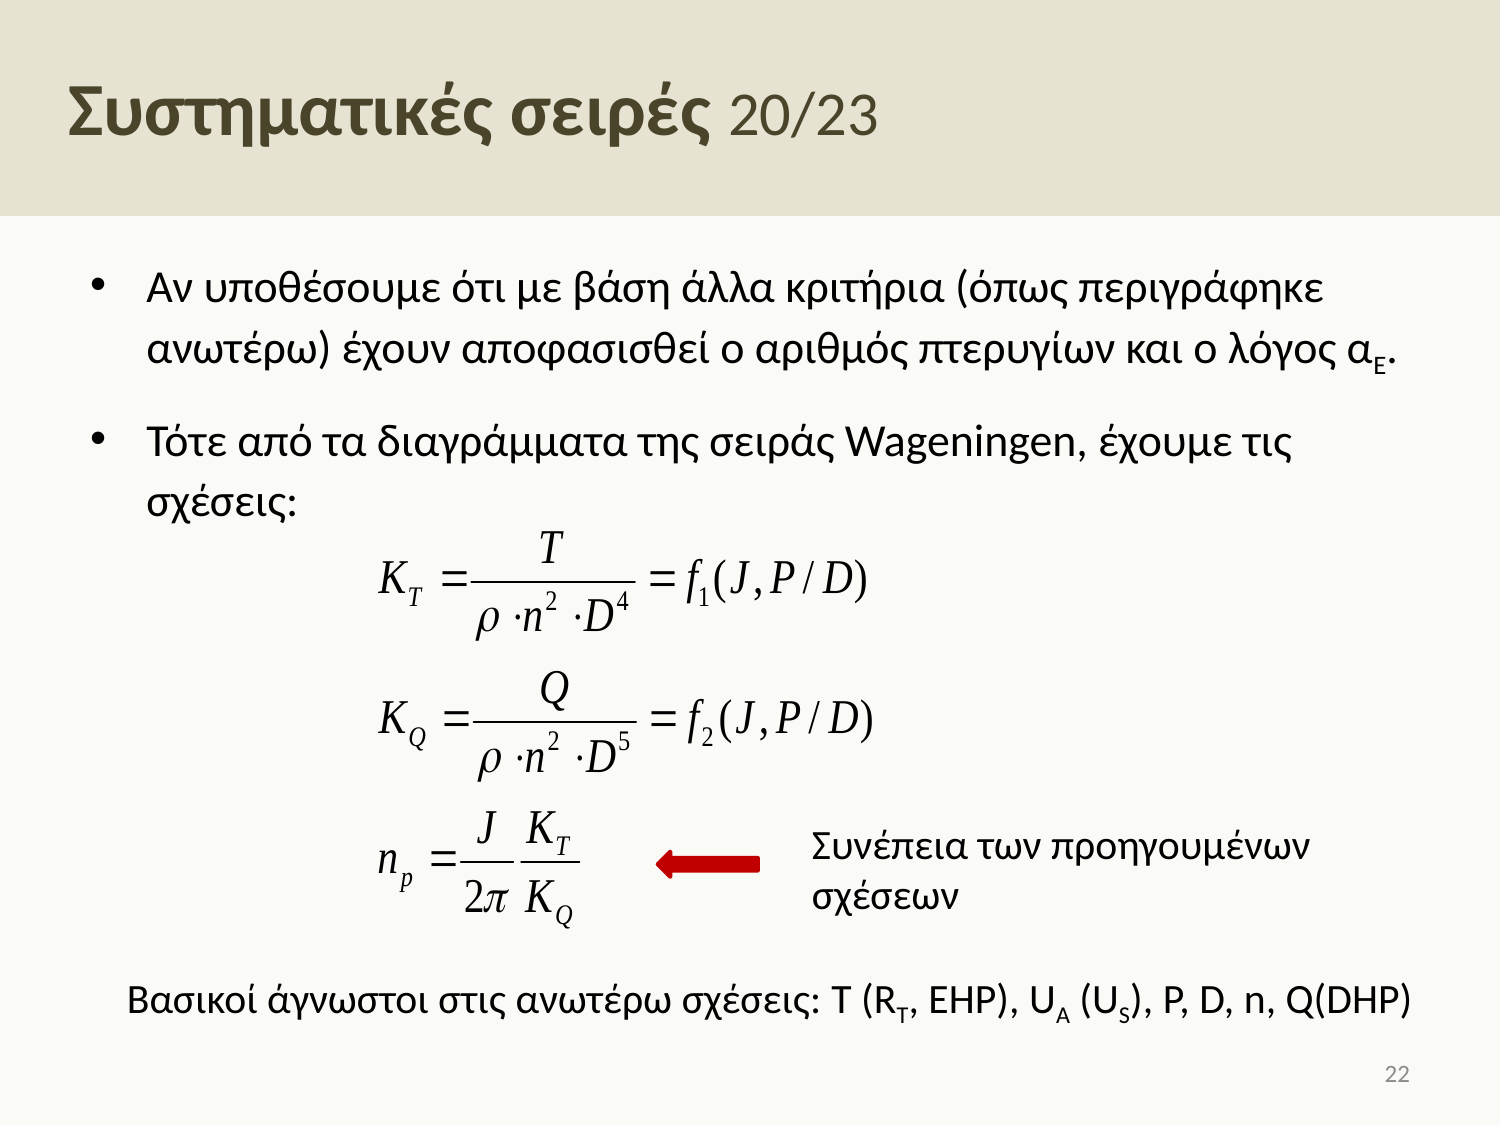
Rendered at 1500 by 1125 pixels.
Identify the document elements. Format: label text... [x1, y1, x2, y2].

text_box Βασικοί άγνωστοι στις ανωτέρω σχέσεις: Τ (RT, EHP), UA (US), P, D, n, Q(DHP) [112, 964, 1447, 1036]
title Συστηματικές σειρές 20/23 [53, 14, 1425, 197]
slide_number 21 [1074, 1042, 1425, 1103]
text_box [370, 514, 882, 941]
text_box Συνέπεια των προηγουμένων σχέσεων [886, 810, 1335, 926]
list Αν υποθέσουμε ότι με βάση άλλα κριτήρια (όπως περιγράφηκε ανωτέρω) έχουν αποφασισθεί ο αριθμός πτερυγίων και ο λόγος αΕ. Τότε από τα διαγράμματα της σειράς Wageningen, έχουμε τις σχέσεις: [75, 243, 1459, 1098]
